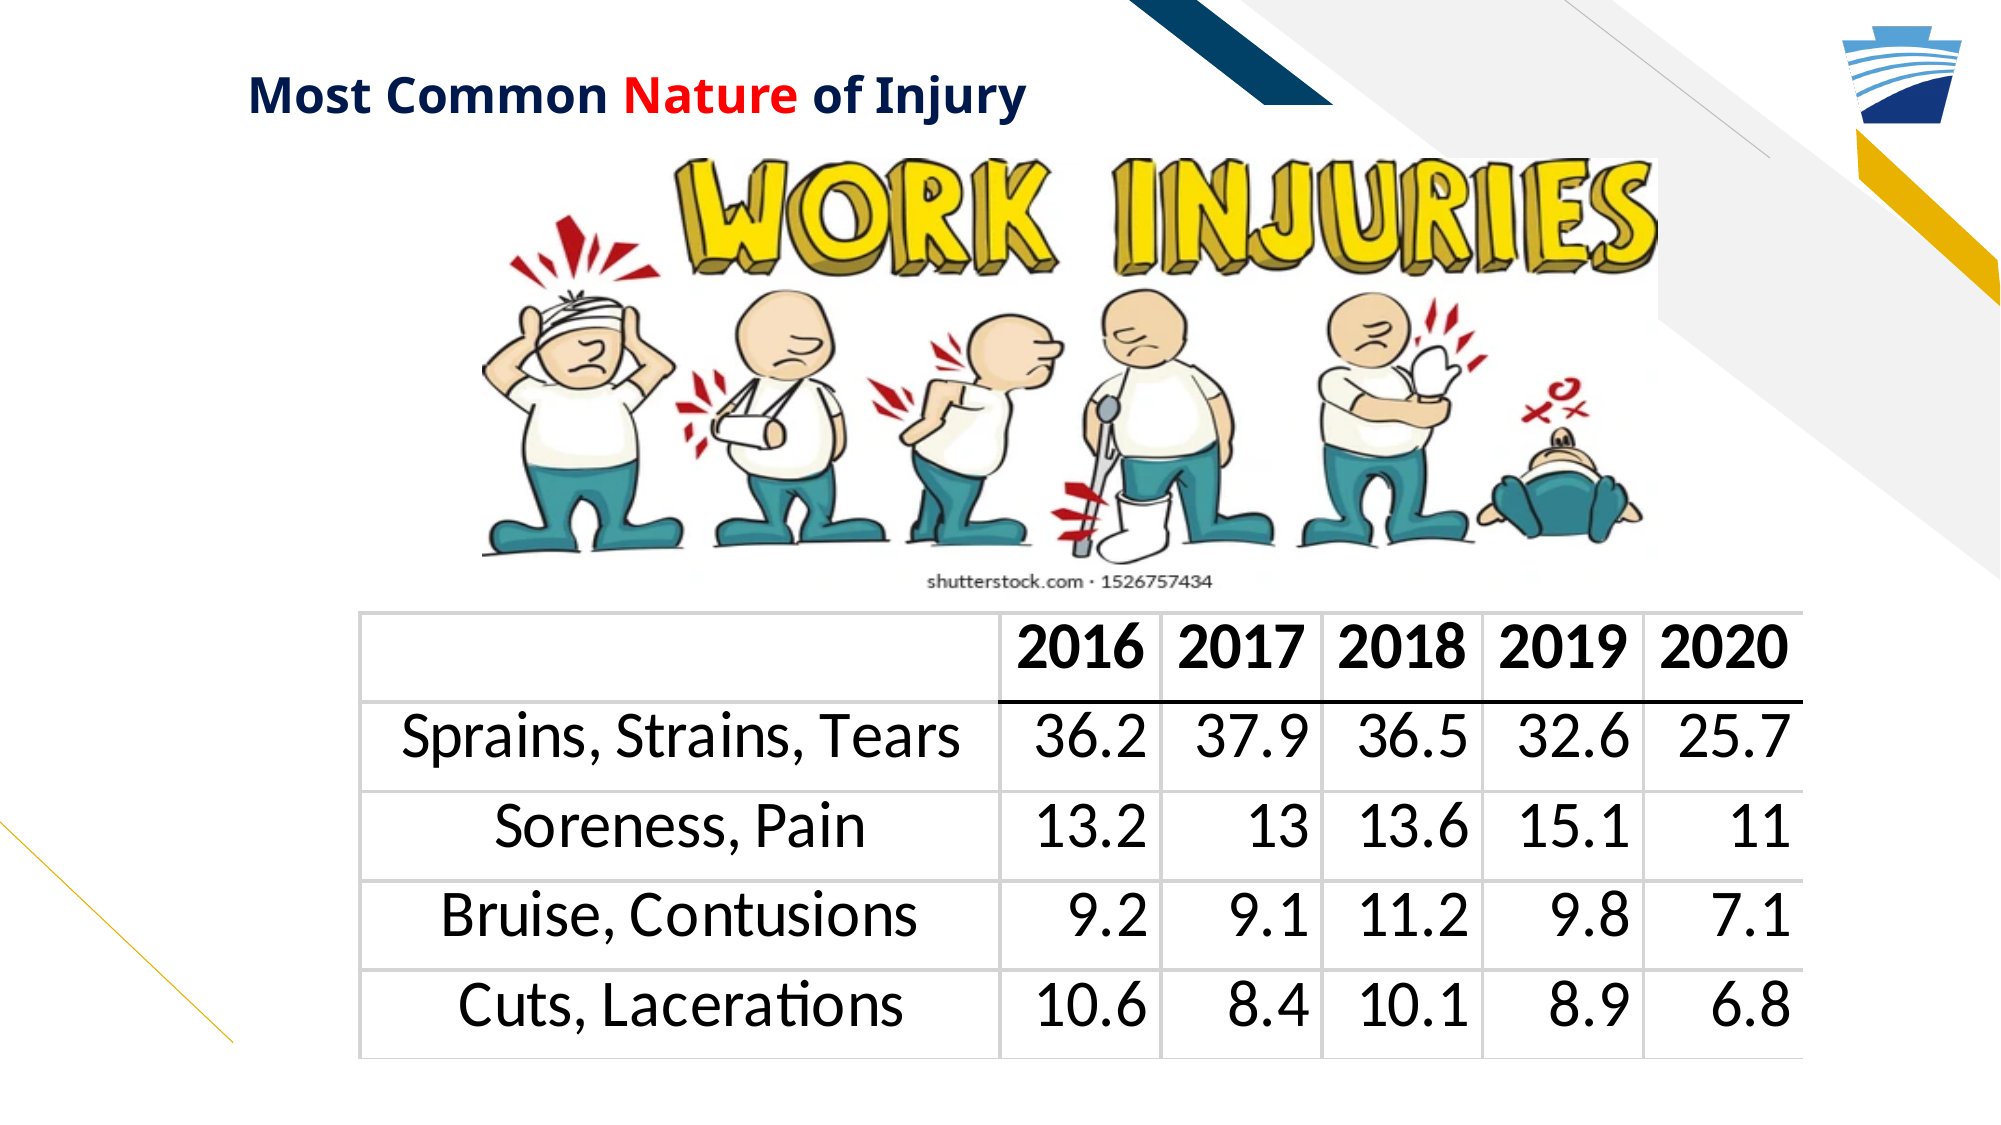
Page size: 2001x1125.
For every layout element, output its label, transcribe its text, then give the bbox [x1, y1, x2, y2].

picture [1828, 12, 1975, 137]
title Most Common Nature of Injury [192, 42, 1083, 145]
picture [482, 158, 1658, 596]
picture [358, 610, 1807, 1062]
